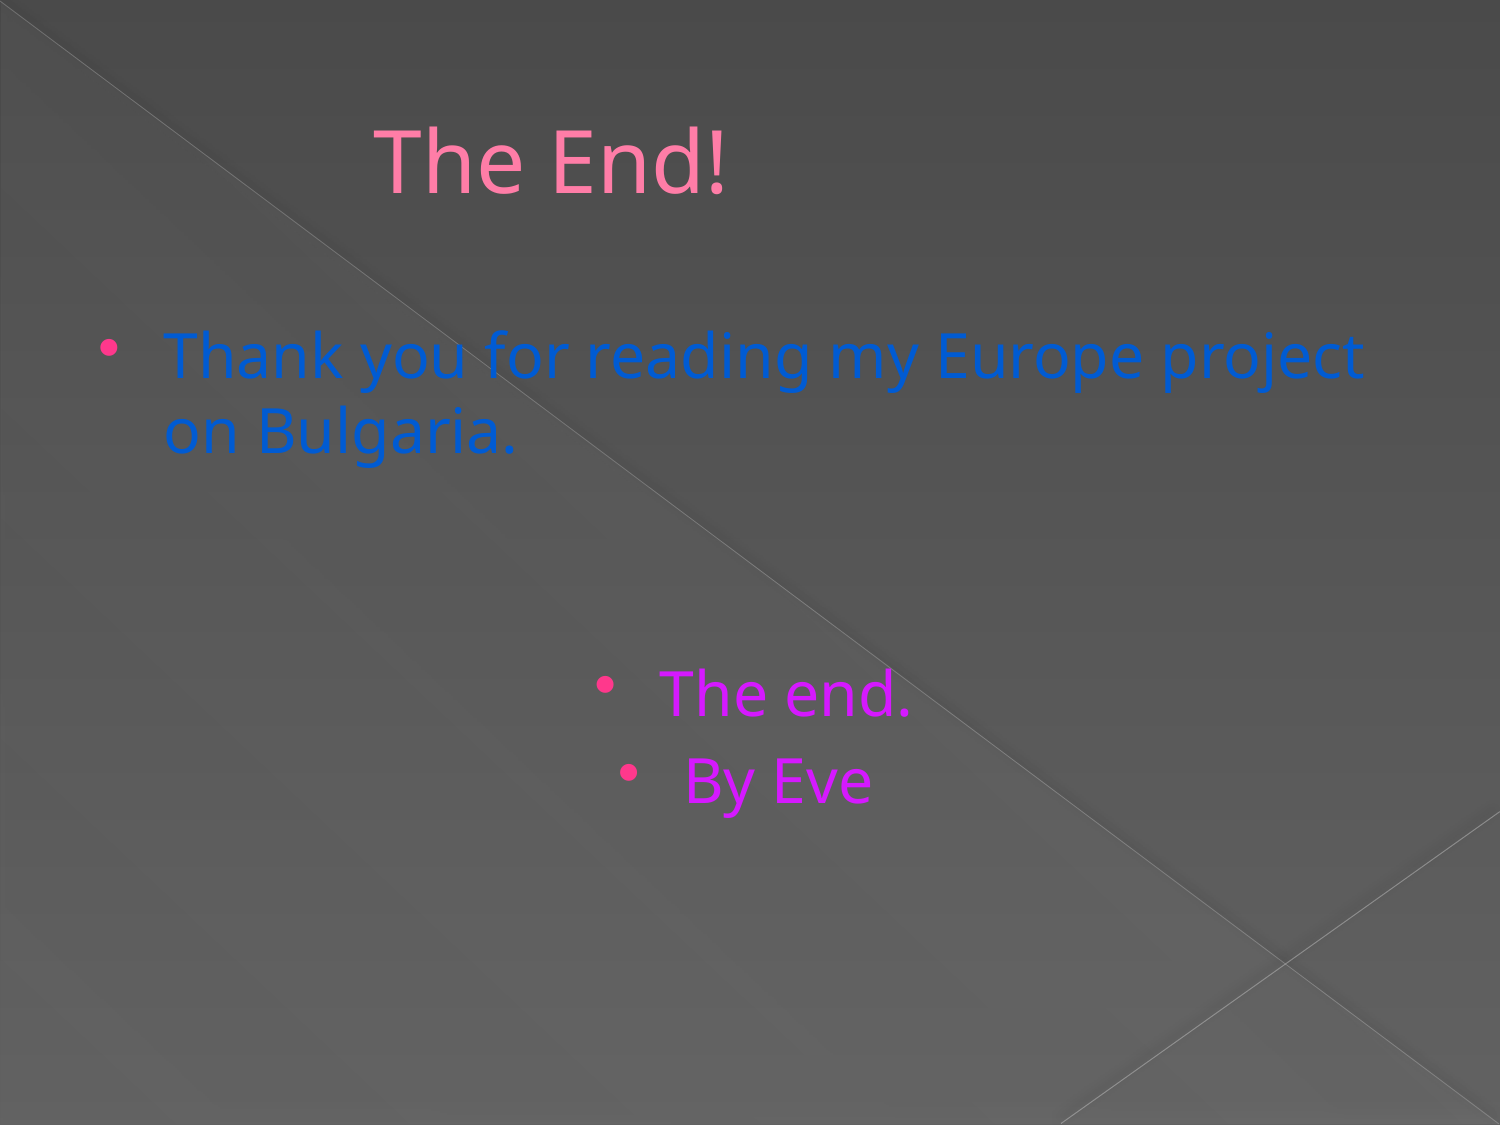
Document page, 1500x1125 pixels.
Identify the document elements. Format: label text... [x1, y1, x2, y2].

list Thank you for reading my Europe project on Bulgaria. The end. By Eve [74, 308, 1426, 1060]
title The End! [75, 43, 1425, 274]
